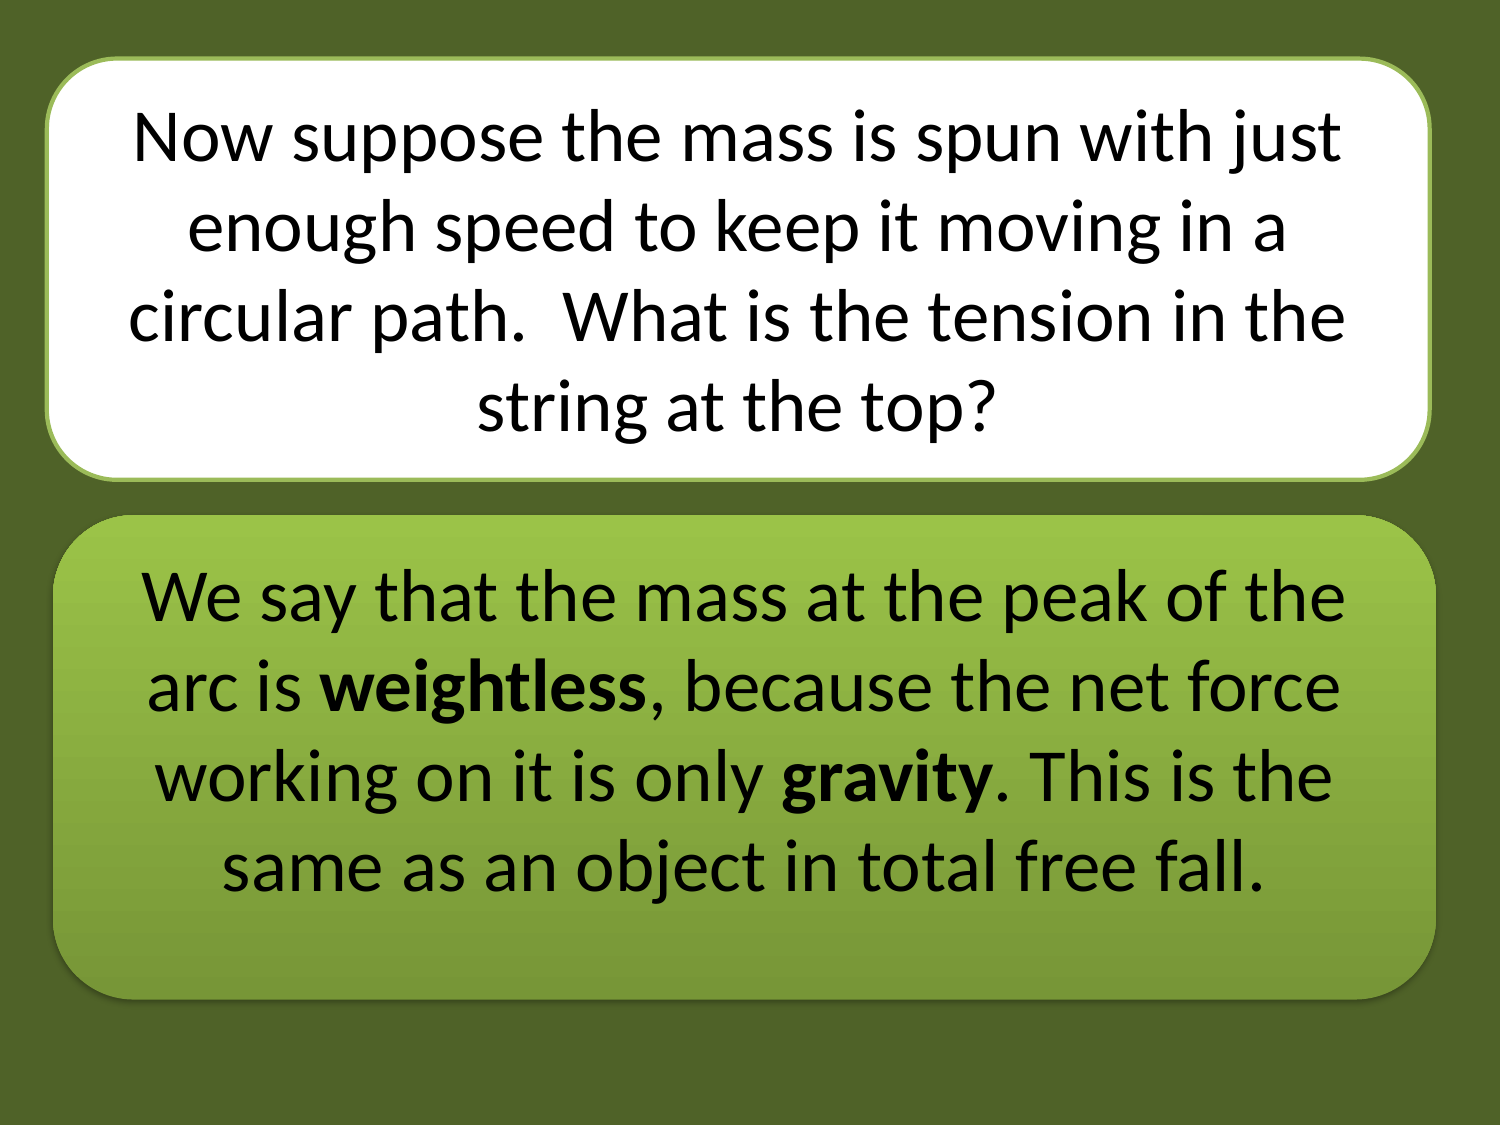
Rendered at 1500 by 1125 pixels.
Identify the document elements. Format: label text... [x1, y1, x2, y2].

text_box Now suppose the mass is spun with just enough speed to keep it moving in a circular path. What is the tension in the string at the top? [44, 56, 1432, 482]
text_box We say that the mass at the peak of the arc is weightless, because the net force working on it is only gravity. This is the same as an object in total free fall. [52, 515, 1436, 1000]
